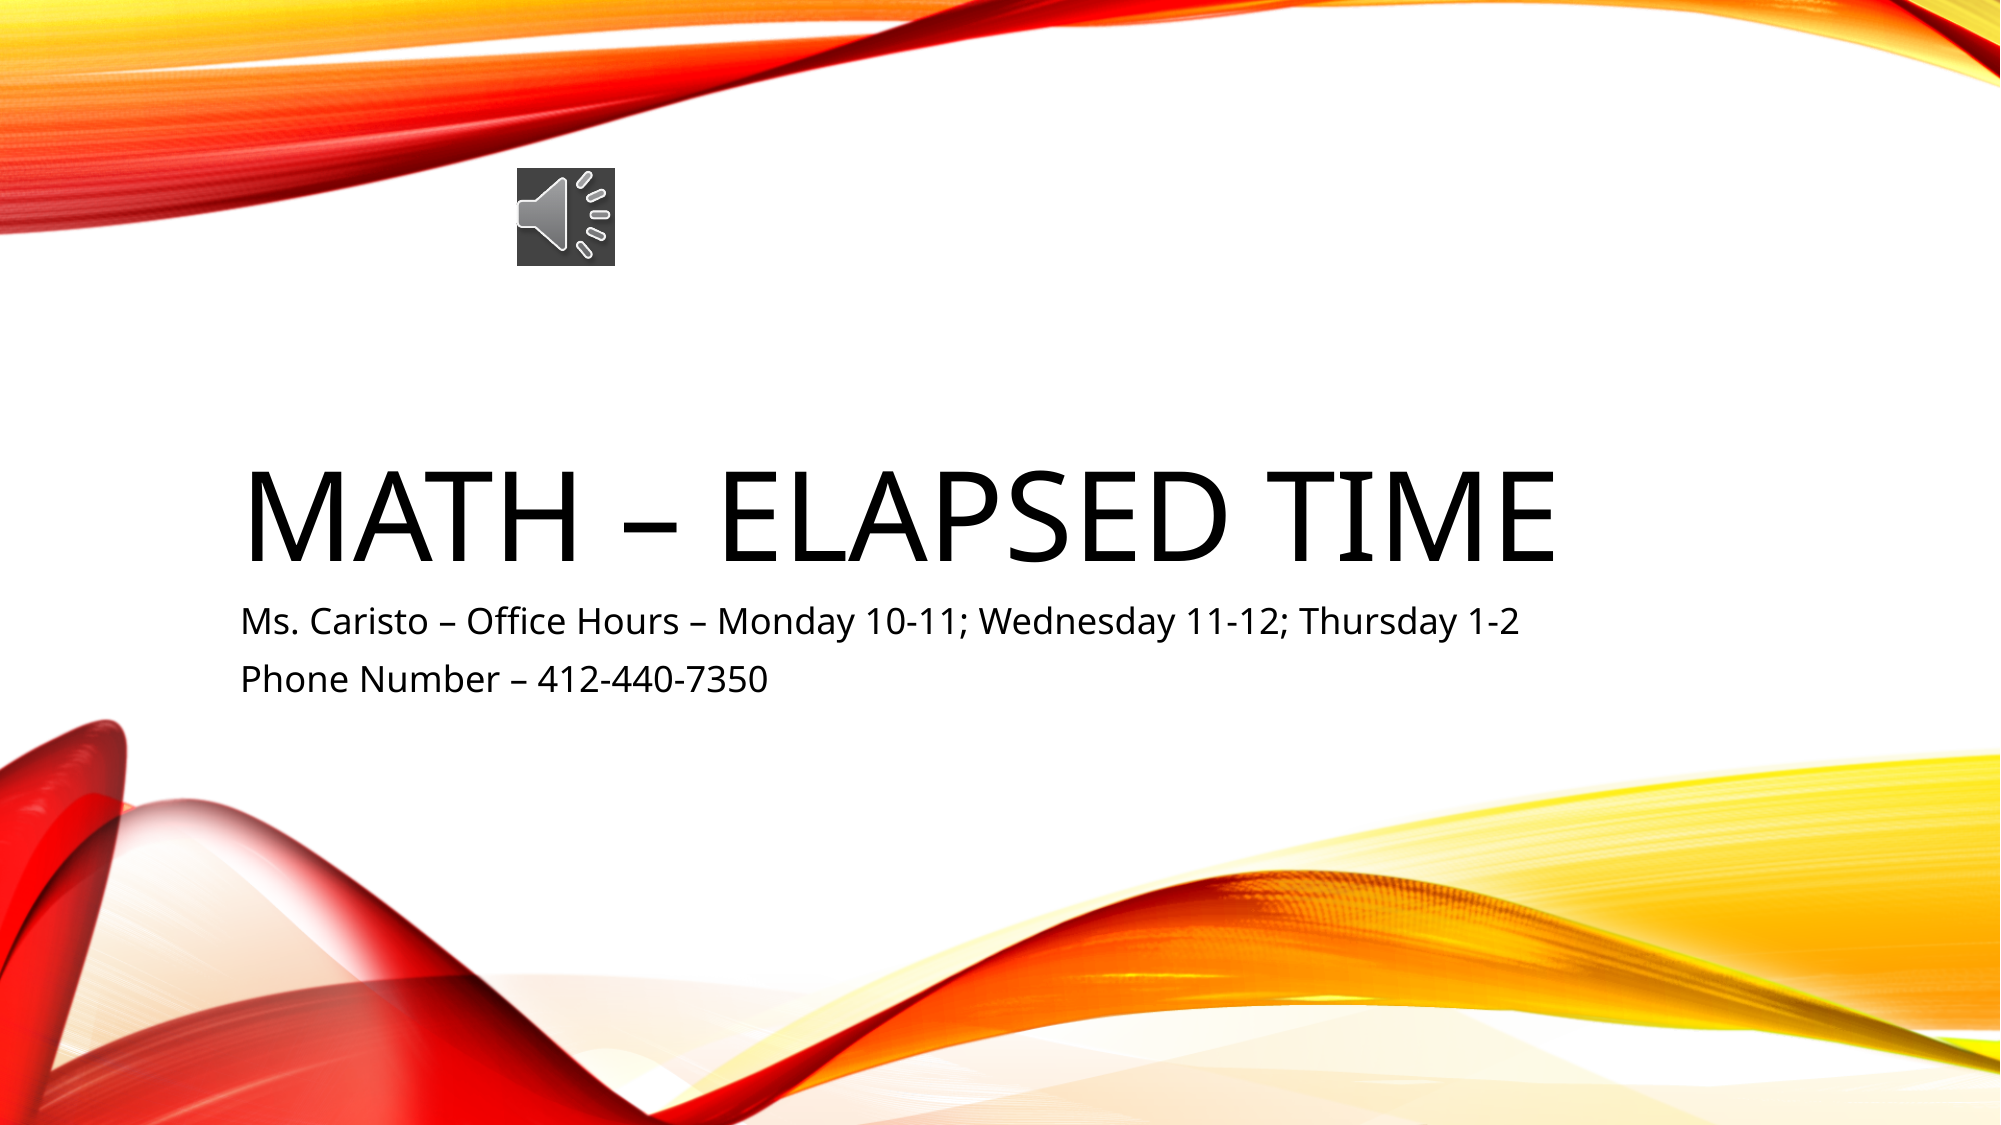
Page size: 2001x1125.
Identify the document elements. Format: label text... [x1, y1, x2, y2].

subtitle Ms. Caristo – Office Hours – Monday 10-11; Wednesday 11-12; Thursday 1-2 Phone Number – 412-440-7350 [225, 595, 1775, 709]
picture [0, 0, 2000, 268]
title Math – elapsed time [225, 296, 1775, 595]
picture [0, 717, 2000, 1125]
